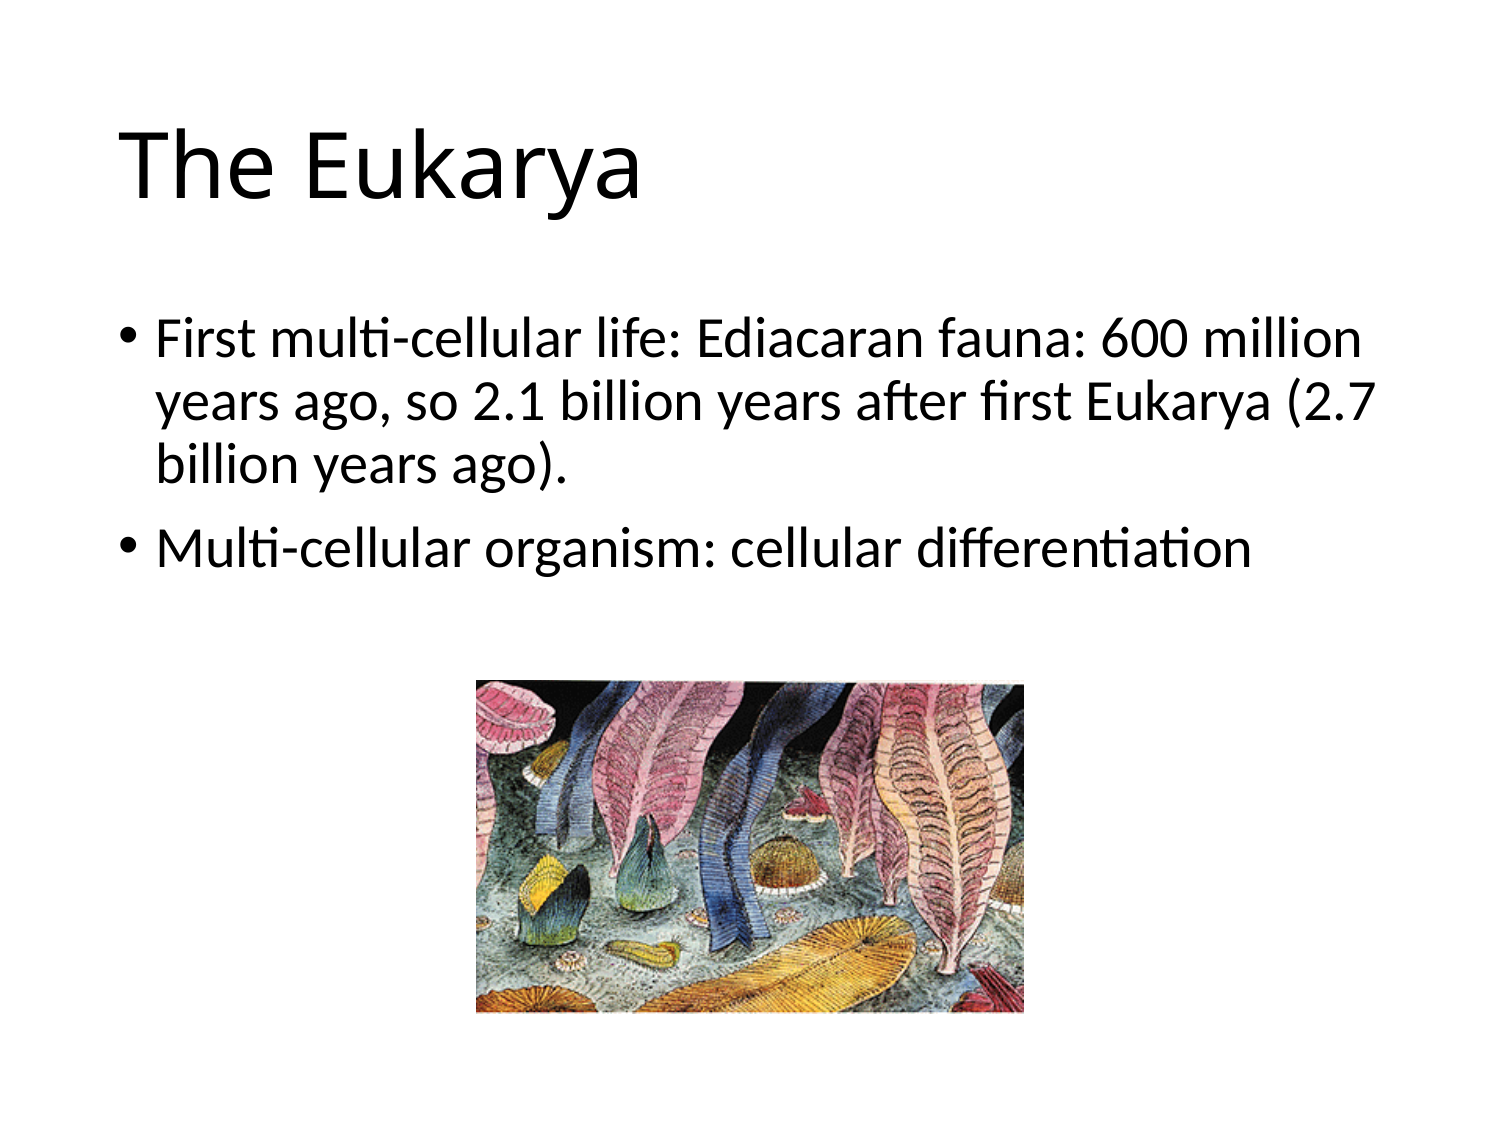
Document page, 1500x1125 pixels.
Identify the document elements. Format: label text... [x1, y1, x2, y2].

picture [476, 680, 1024, 1014]
title The Eukarya [103, 59, 1397, 278]
list First multi-cellular life: Ediacaran fauna: 600 million years ago, so 2.1 billion years after first Eukarya (2.7 billion years ago). Multi-cellular organism: cellular differentiation [103, 299, 1397, 1014]
